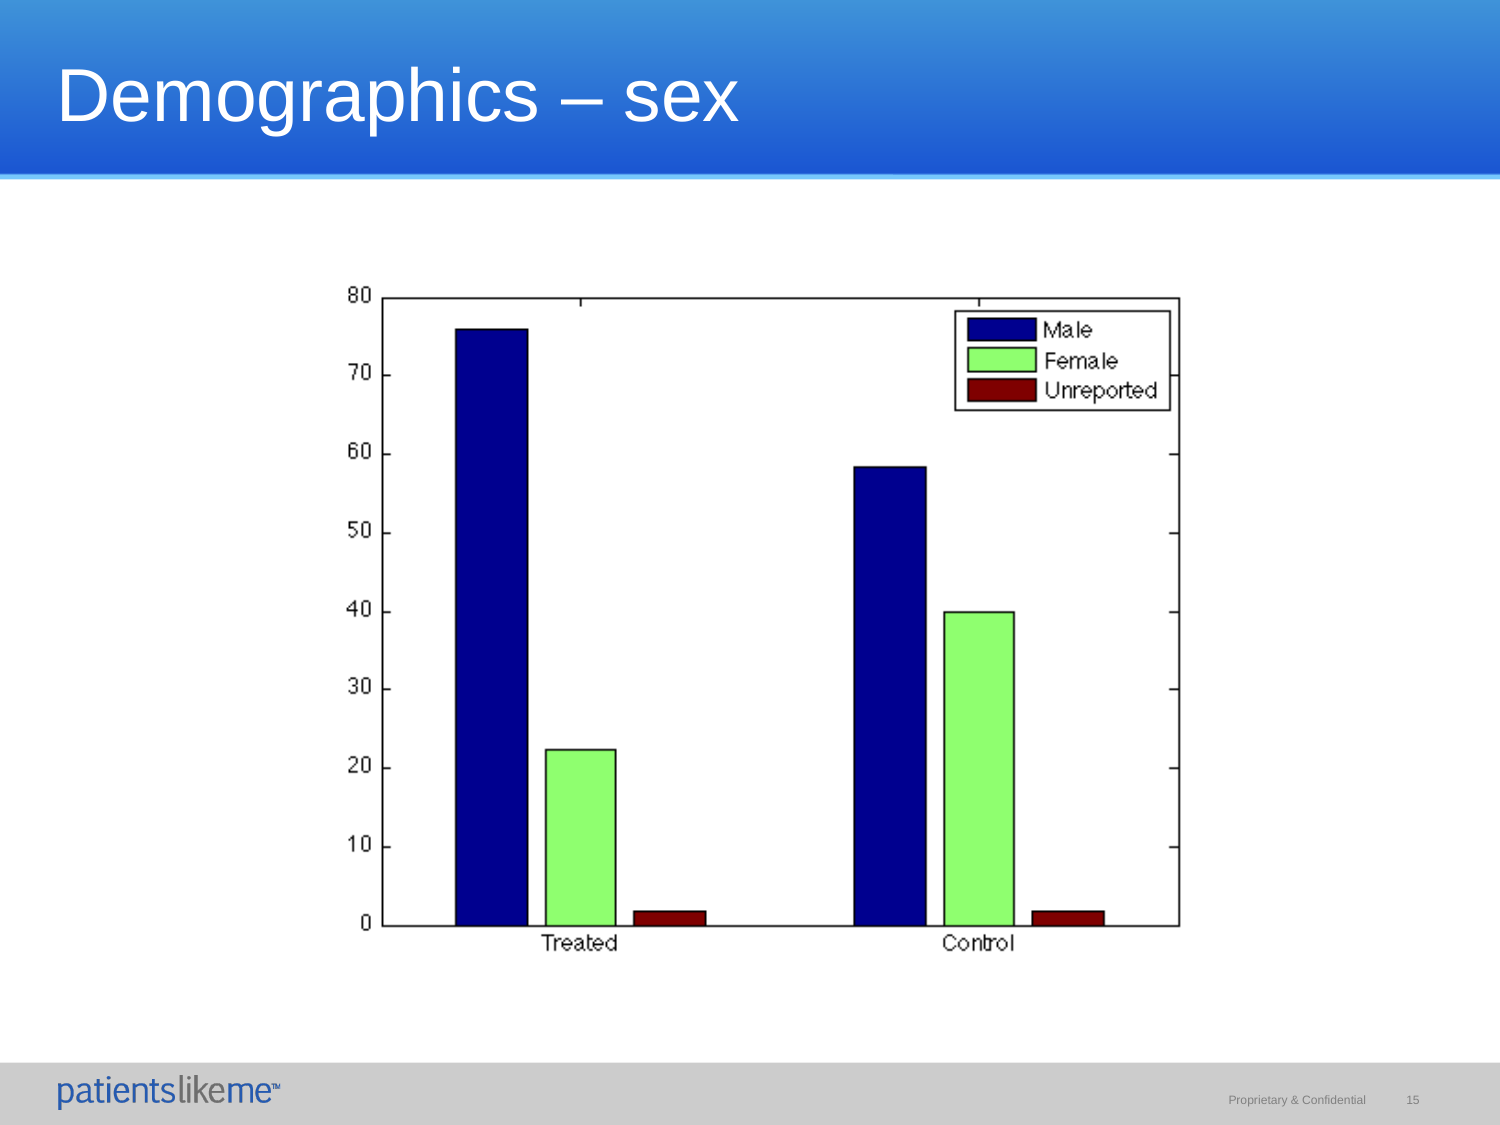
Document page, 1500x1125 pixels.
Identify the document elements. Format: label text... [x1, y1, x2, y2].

title Demographics – sex [41, 30, 1453, 161]
picture [58, 1075, 281, 1110]
picture [248, 239, 1276, 1011]
